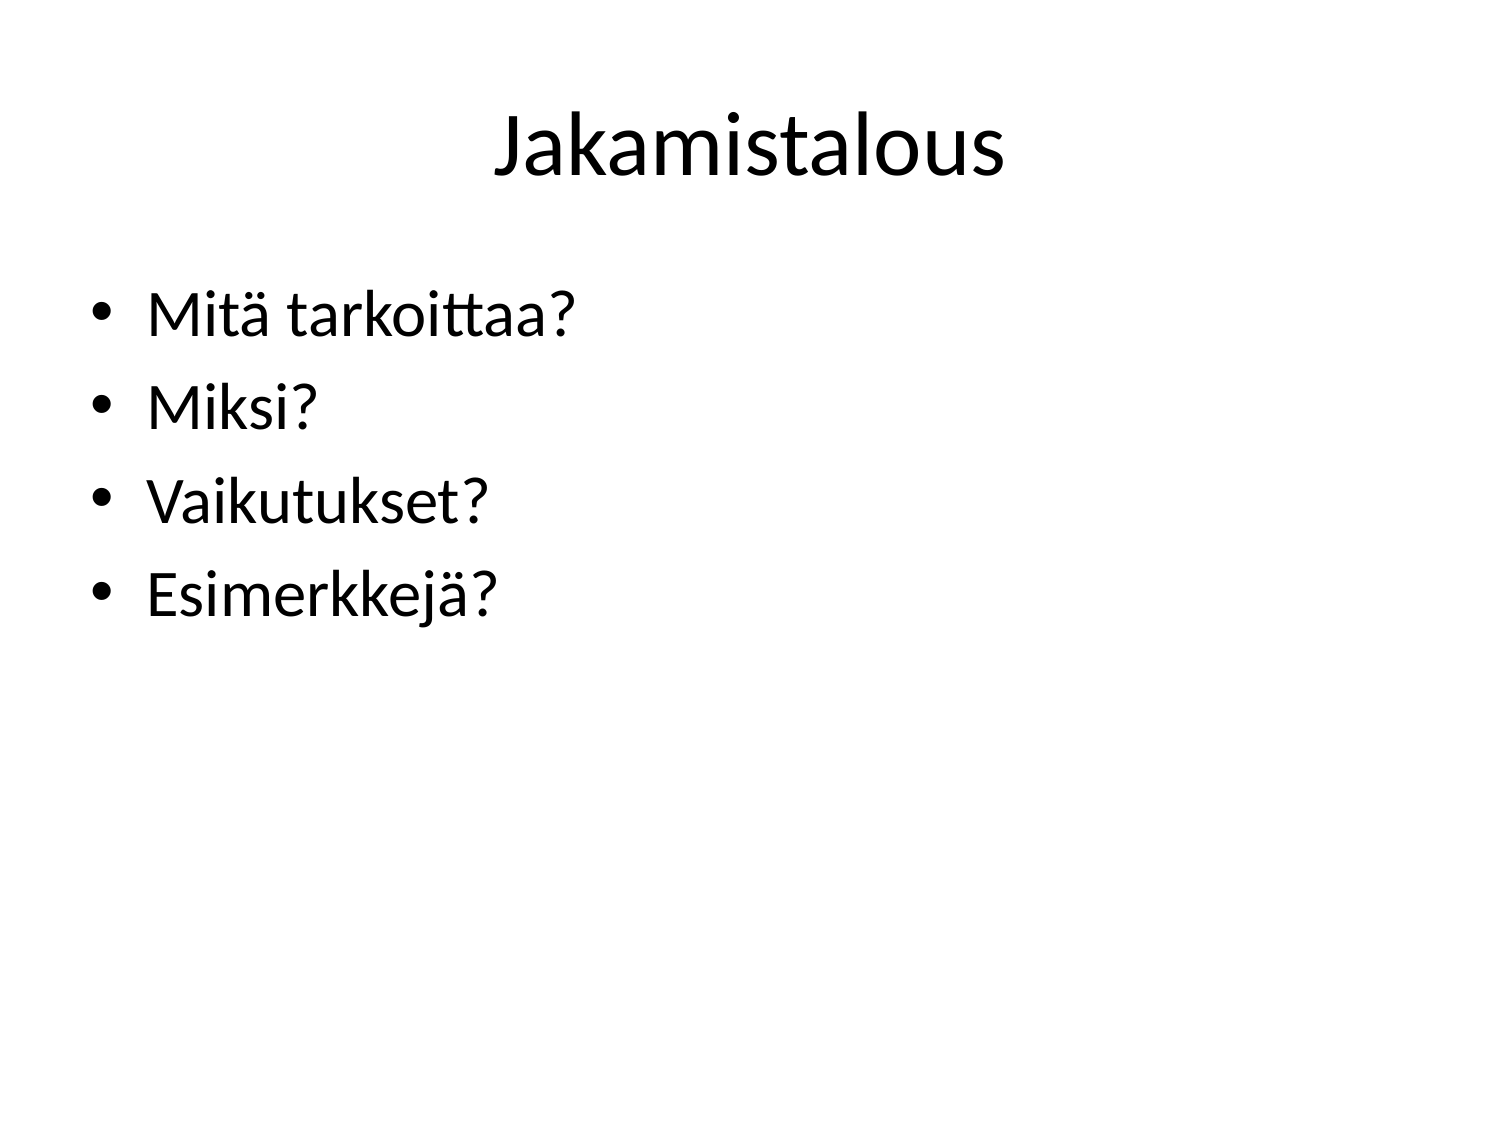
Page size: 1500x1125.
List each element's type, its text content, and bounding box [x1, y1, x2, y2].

list Mitä tarkoittaa? Miksi? Vaikutukset? Esimerkkejä? [75, 262, 1425, 1005]
title Jakamistalous [75, 45, 1425, 233]
